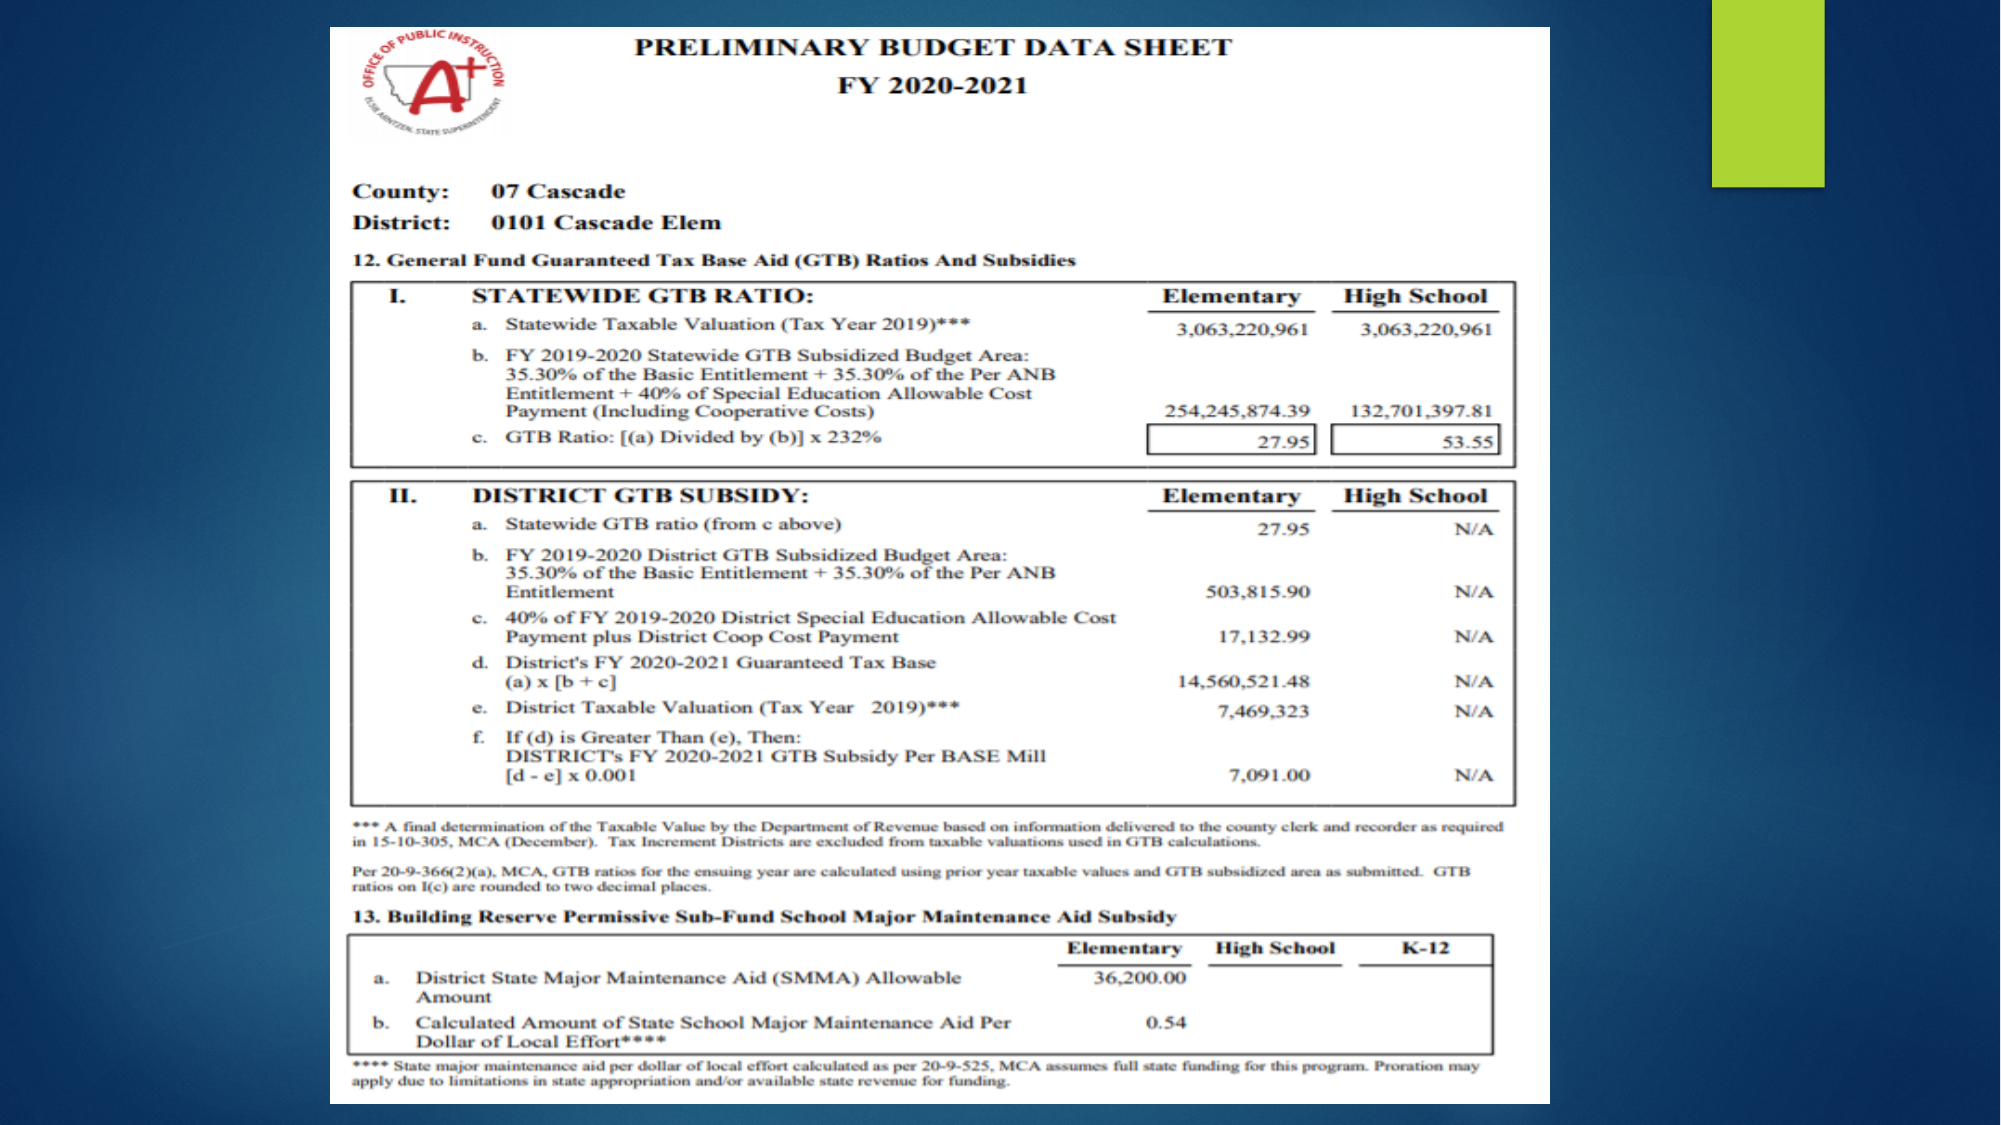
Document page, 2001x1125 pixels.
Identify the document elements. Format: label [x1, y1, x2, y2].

picture [0, 0, 1576, 1125]
